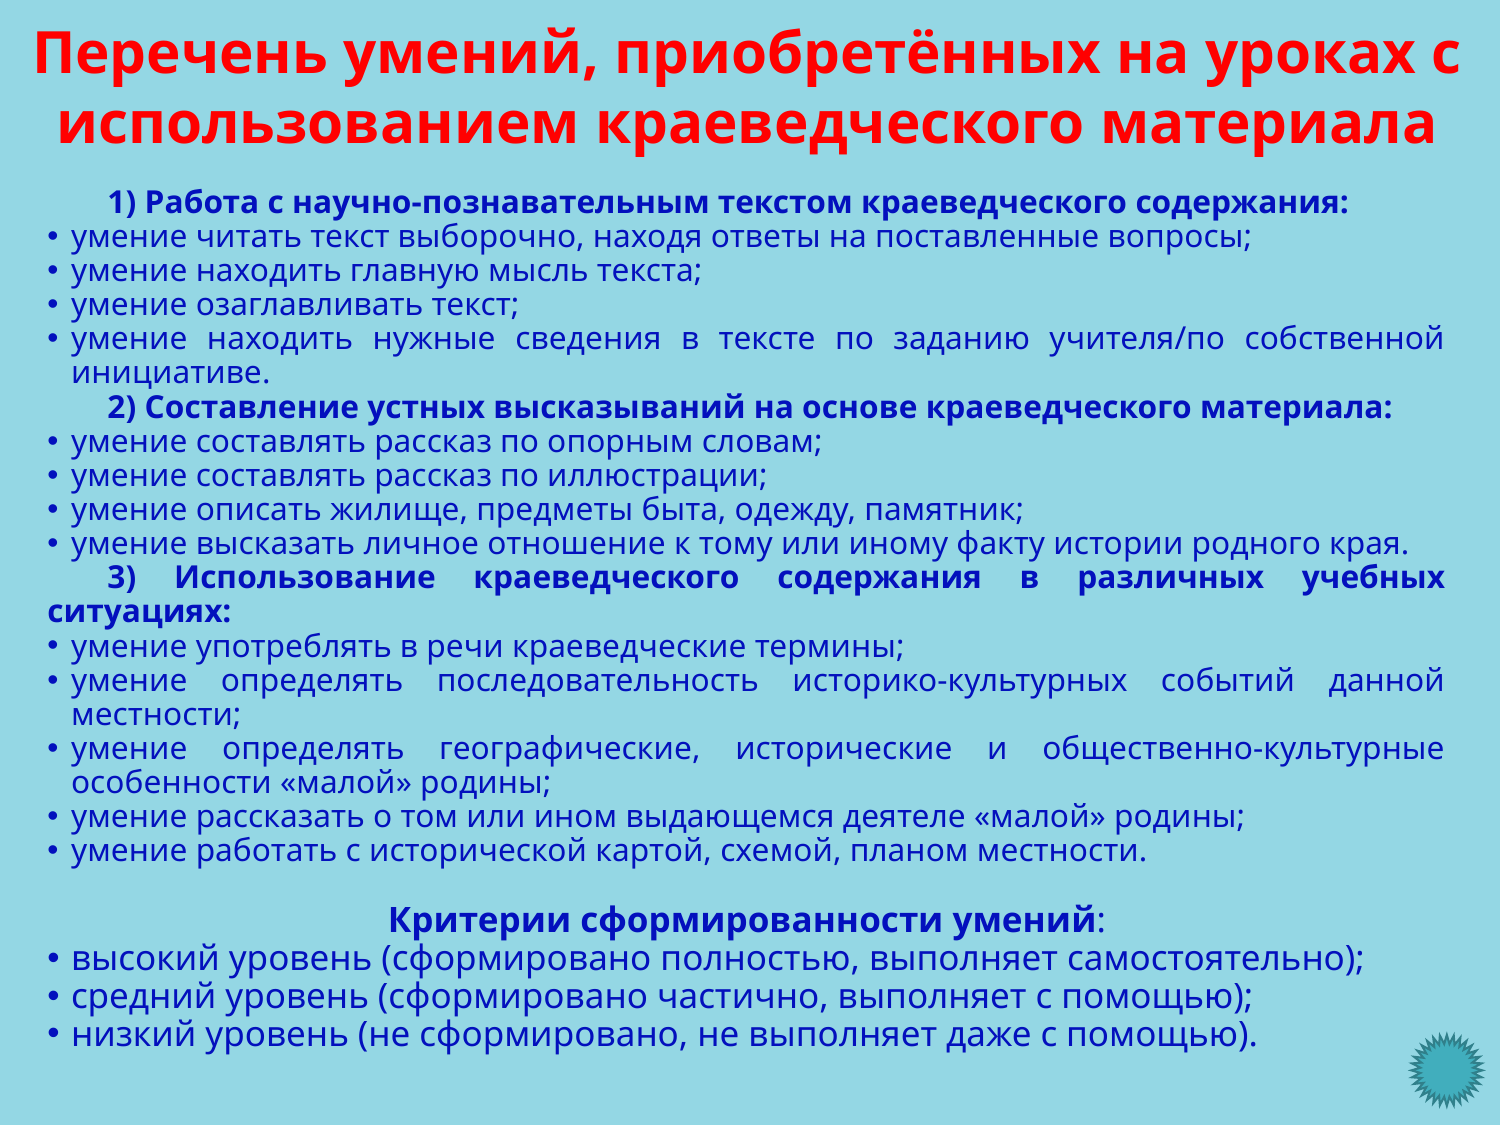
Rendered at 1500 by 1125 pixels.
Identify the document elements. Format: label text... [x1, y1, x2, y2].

text_box [1407, 1031, 1486, 1110]
list 1) Работа с научно-познавательным текстом краеведческого содержания: умение читать текст выборочно, находя ответы на поставленные вопросы; умение находить главную мысль текста; умение озаглавливать текст; умение находить нужные сведения в тексте по заданию учителя/по собственной инициативе. 2) Составление устных высказываний на основе краеведческого материала: умение составлять рассказ по опорным словам; умение составлять рассказ по иллюстрации; умение описать жилище, предметы быта, одежду, памятник; умение высказать личное отношение к тому или иному факту истории родного края. 3) Использование краеведческого содержания в различных учебных ситуациях: умение употреблять в речи краеведческие термины; умение определять последовательность историко-культурных событий данной местности; умение определять географические, исторические и общественно-культурные особенности «малой» родины; умение рассказать о том или ином выдающемся деятеле «малой» родины; умение работать с исторической картой, схемой, планом местности. Критерии сформированности умений: высокий уровень (сформировано полностью, выполняет самостоятельно); средний уровень (сформировано частично, выполняет с помощью); низкий уровень (не сформировано, не выполняет даже с помощью). [32, 178, 1462, 1065]
title Перечень умений, приобретённых на уроках с использованием краеведческого материала [11, 26, 1483, 214]
